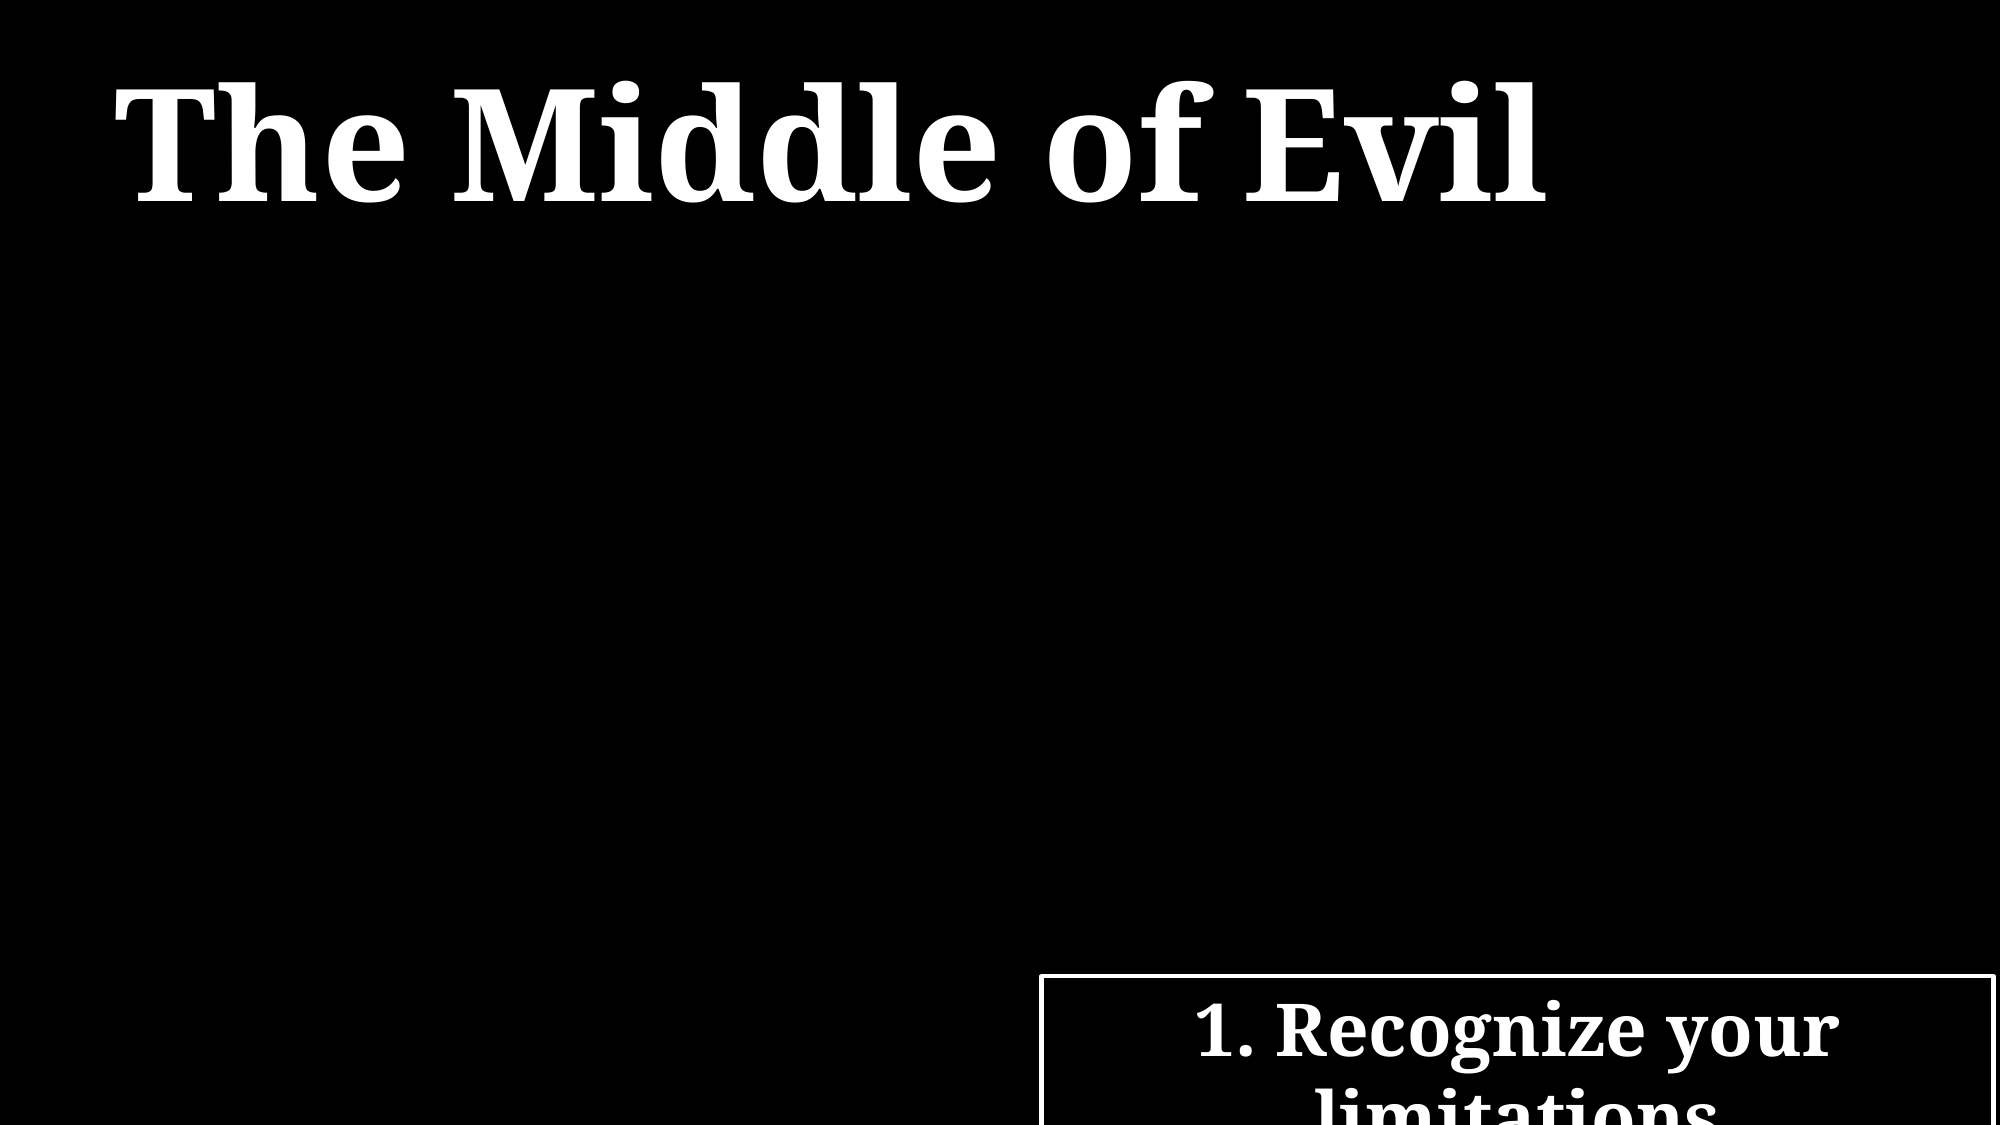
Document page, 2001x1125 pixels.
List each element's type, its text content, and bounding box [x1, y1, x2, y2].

title The Middle of Evil [99, 45, 1900, 233]
text_box 1. Recognize your limitations [1041, 976, 1994, 1125]
